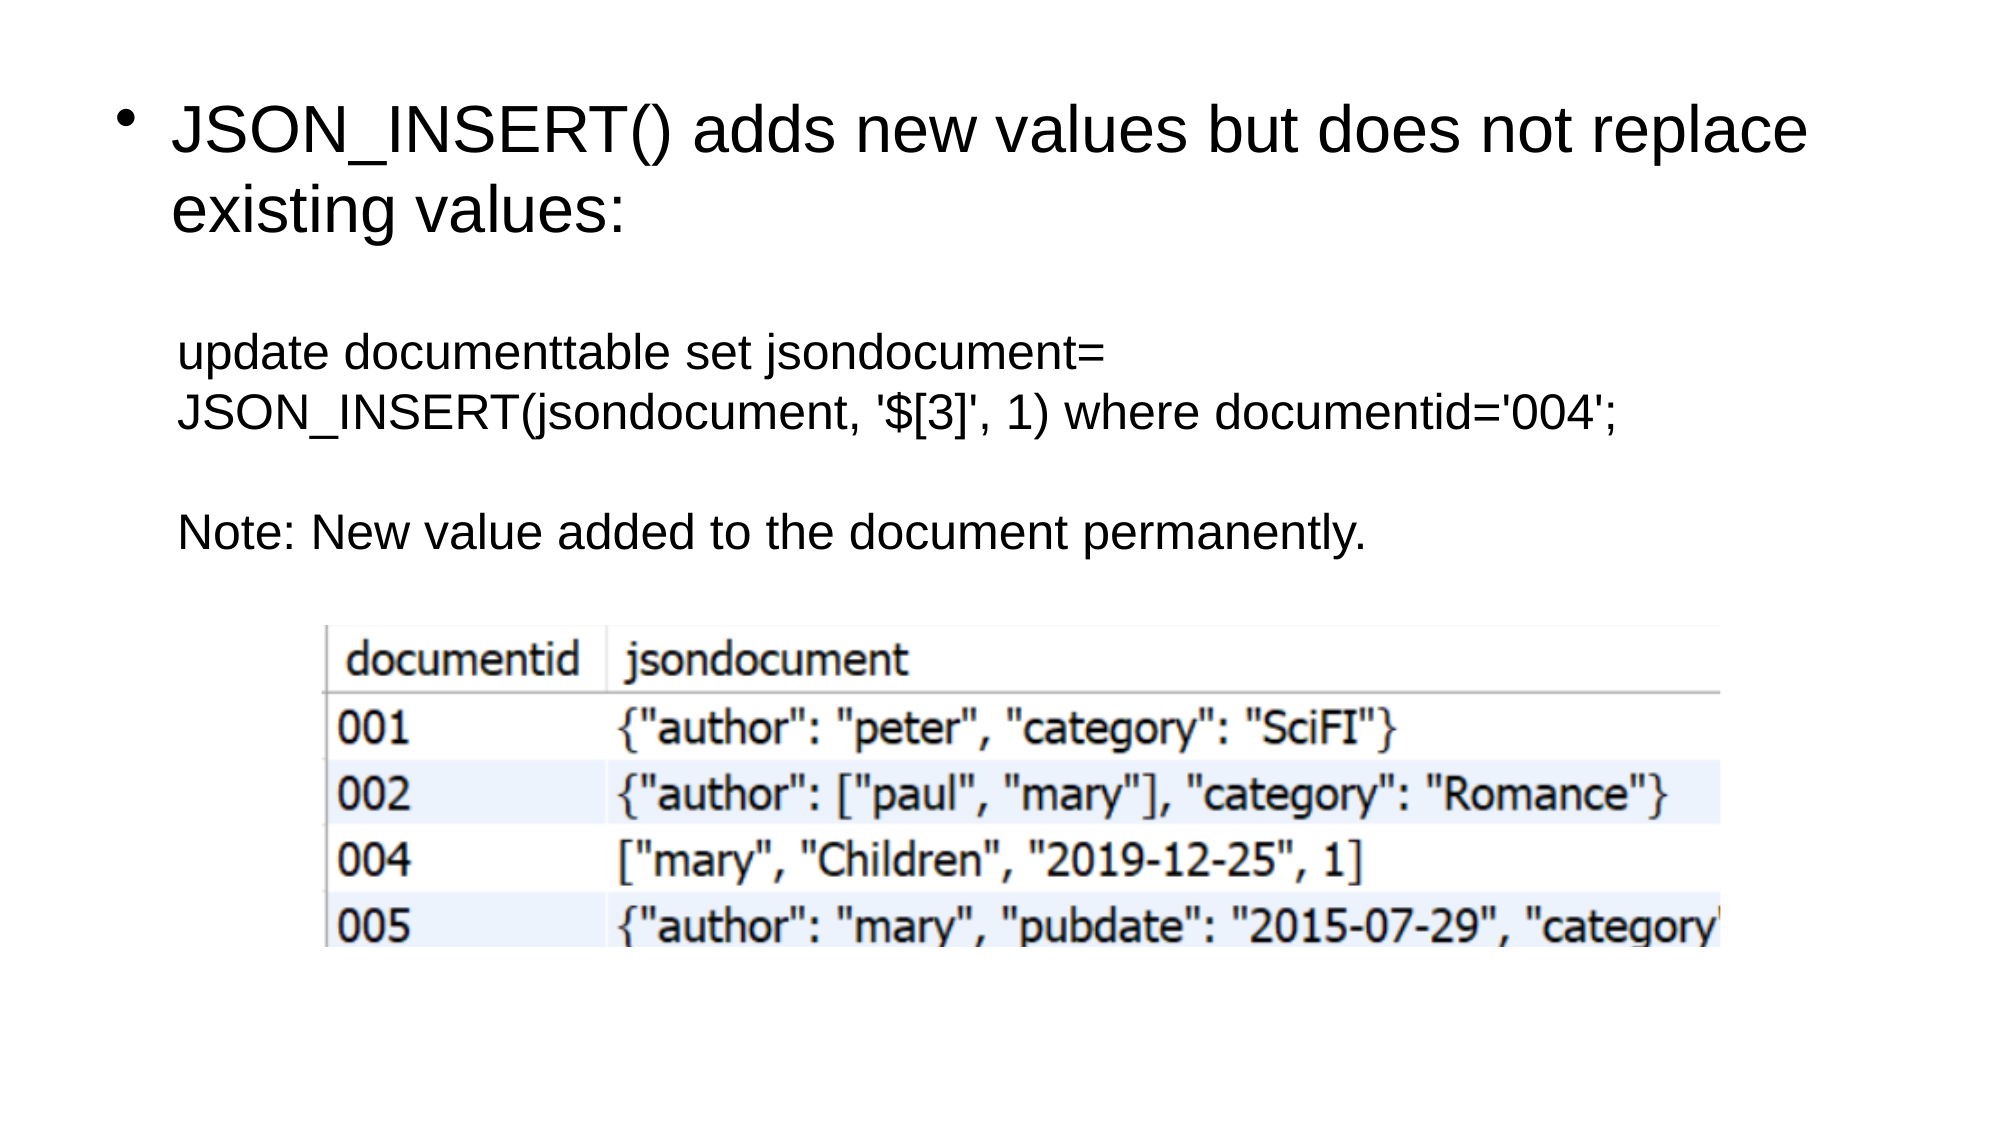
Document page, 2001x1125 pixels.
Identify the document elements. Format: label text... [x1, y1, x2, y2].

text_box update documenttable set jsondocument= JSON_INSERT(jsondocument, '$[3]', 1) where documentid='004'; Note: New value added to the document permanently. [162, 311, 1643, 567]
picture [321, 625, 1721, 947]
list JSON_INSERT() adds new values but does not replace existing values: [99, 78, 1836, 256]
